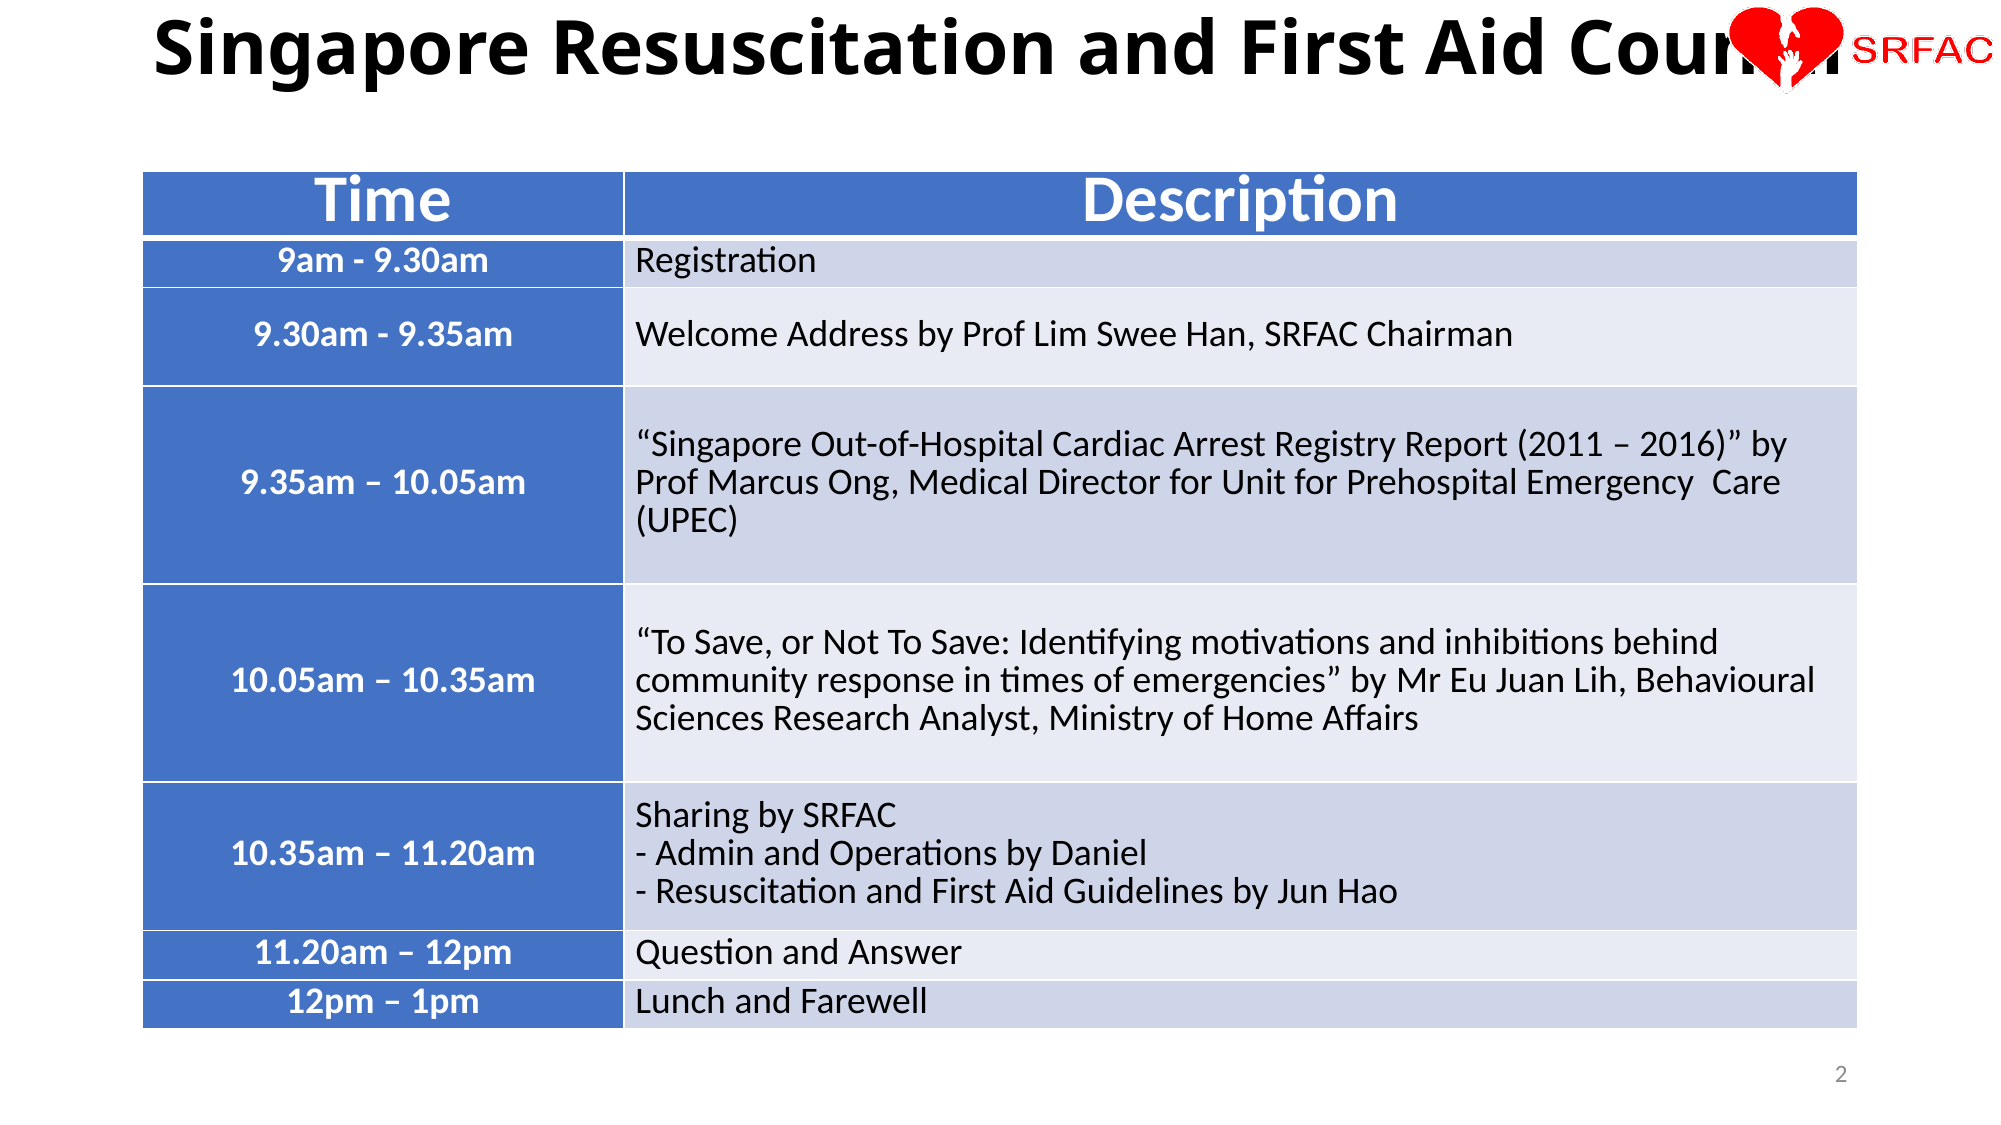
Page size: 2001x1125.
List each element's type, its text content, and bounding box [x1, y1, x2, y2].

table_cell 11.20am – 12pm [143, 931, 623, 979]
table_header Time [143, 172, 623, 235]
picture [1720, 0, 2000, 100]
table_cell 12pm – 1pm [143, 981, 623, 1028]
table_cell Lunch and Farewell [625, 981, 1857, 1028]
text_box Singapore Resuscitation and First Aid Council [0, 0, 1720, 100]
table_cell Welcome Address by Prof Lim Swee Han, SRFAC Chairman [625, 288, 1857, 385]
table_cell 10.35am – 11.20am [143, 783, 623, 930]
table_cell Registration [625, 241, 1857, 287]
table_cell Question and Answer [625, 931, 1857, 979]
table_cell 10.05am – 10.35am [143, 585, 623, 781]
table_cell 9am - 9.30am [143, 241, 623, 287]
table_cell 9.30am - 9.35am [143, 288, 623, 385]
table_header Description [625, 172, 1857, 235]
table_cell Sharing by SRFAC - Admin and Operations by Daniel - Resuscitation and First Aid Guidelines by Jun Hao [625, 783, 1857, 930]
table_cell 9.35am – 10.05am [143, 387, 623, 583]
slide_number 2 [1412, 1042, 1863, 1103]
table_cell “To Save, or Not To Save: Identifying motivations and inhibitions behind community response in times of emergencies” by Mr Eu Juan Lih, Behavioural Sciences Research Analyst, Ministry of Home Affairs [625, 585, 1857, 781]
table_cell “Singapore Out-of-Hospital Cardiac Arrest Registry Report (2011 – 2016)” by Prof Marcus Ong, Medical Director for Unit for Prehospital Emergency Care (UPEC) [625, 387, 1857, 583]
